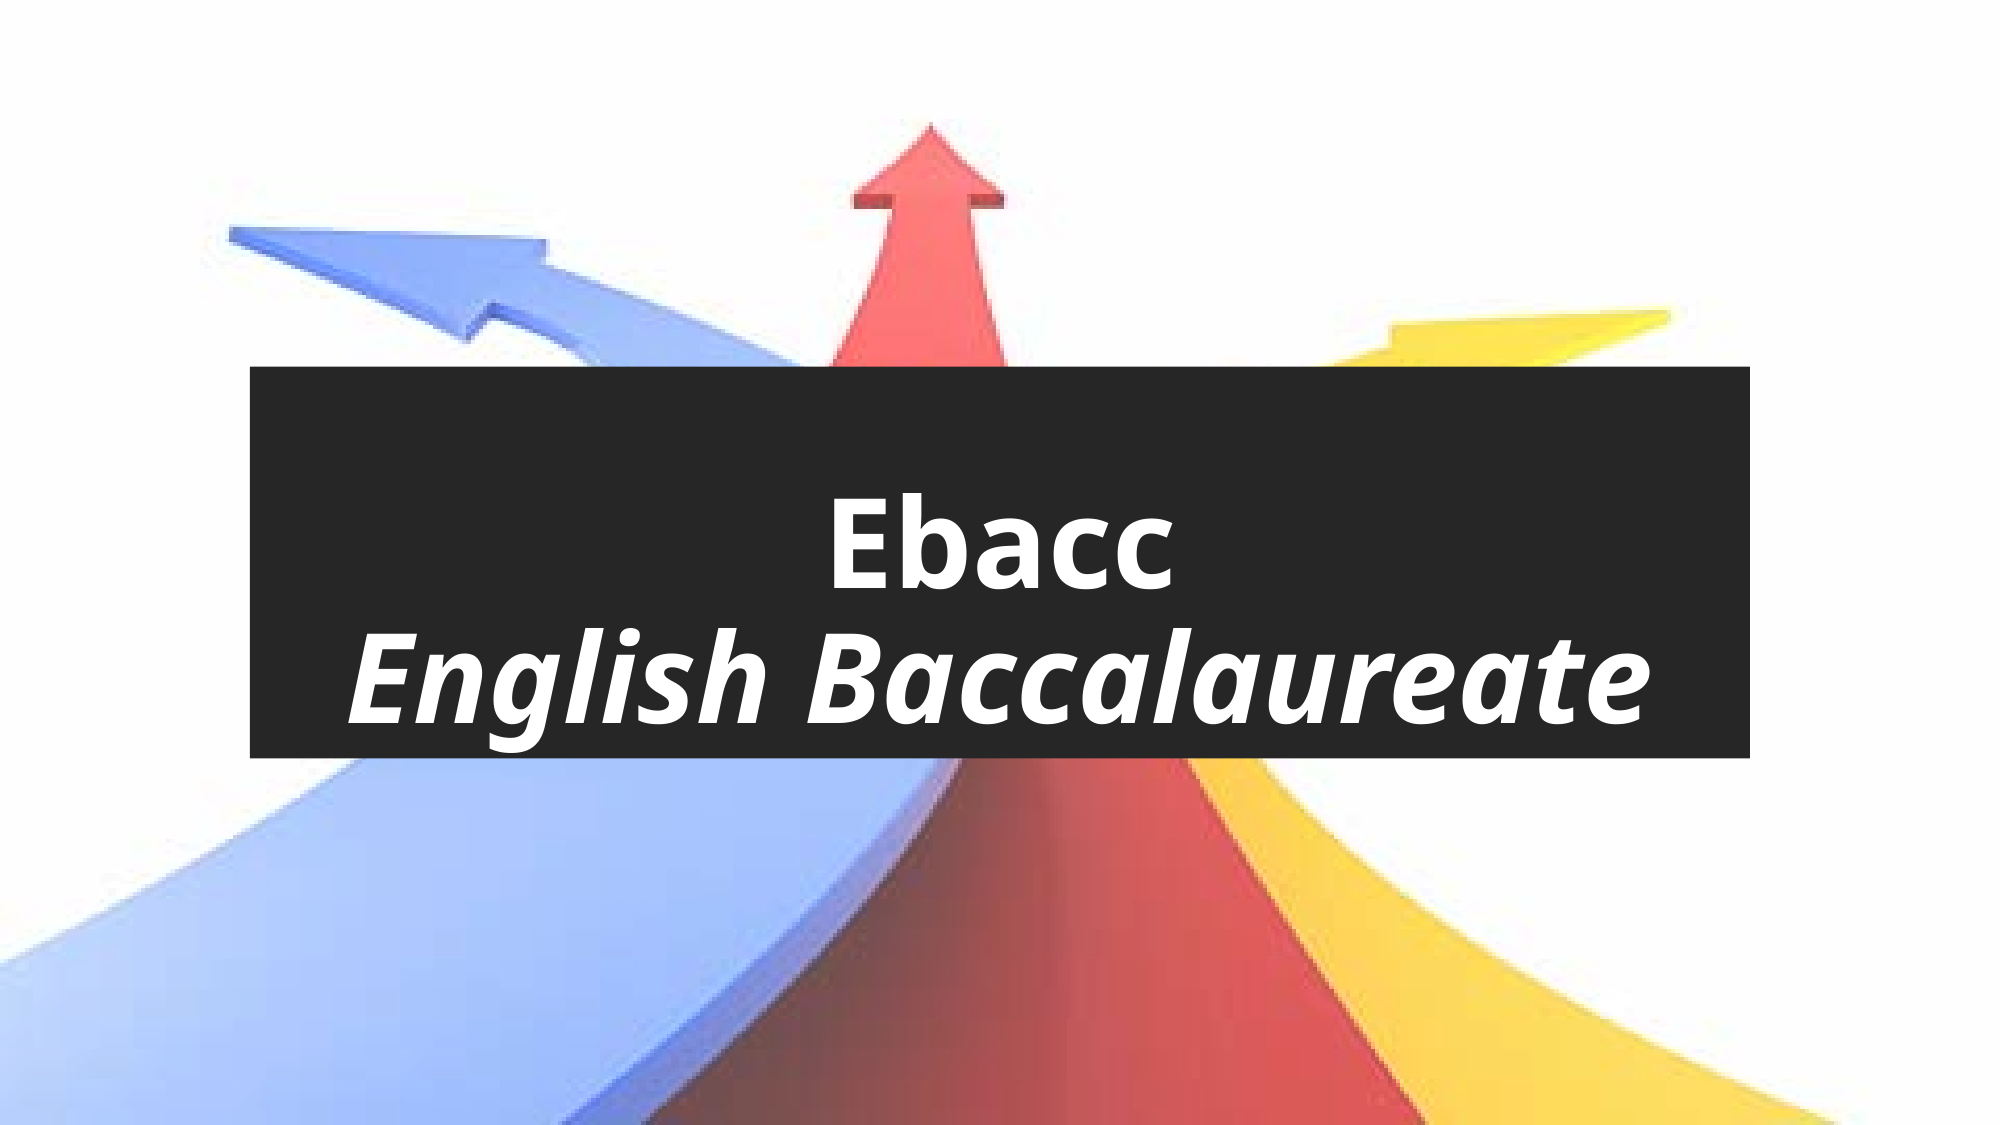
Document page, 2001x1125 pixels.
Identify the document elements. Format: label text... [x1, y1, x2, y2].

title Ebacc English Baccalaureate [249, 366, 1750, 759]
